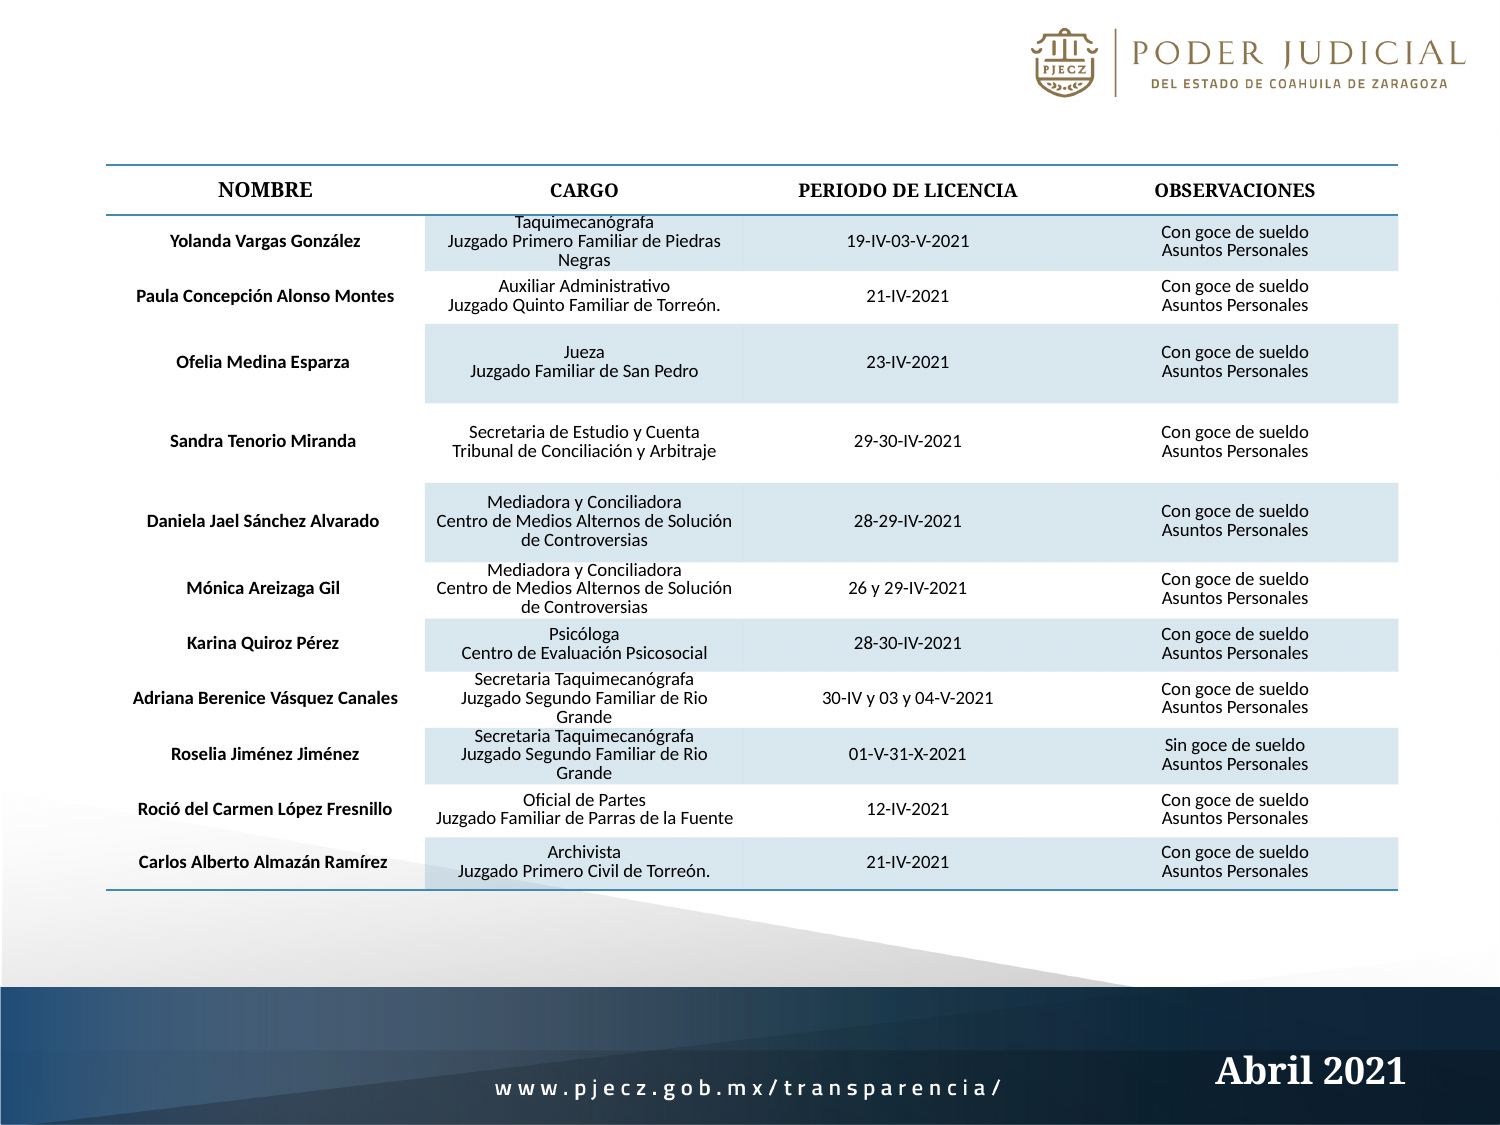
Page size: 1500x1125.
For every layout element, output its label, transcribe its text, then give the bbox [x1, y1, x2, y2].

table_cell Con goce de sueldo Asuntos Personales [1072, 403, 1398, 483]
table_cell Con goce de sueldo Asuntos Personales [1072, 483, 1398, 562]
table_cell Oficial de Partes Juzgado Familiar de Parras de la Fuente [425, 784, 744, 837]
table_cell Con goce de sueldo Asuntos Personales [1072, 837, 1398, 889]
table_cell Roselia Jiménez Jiménez [106, 728, 425, 784]
table_cell Sin goce de sueldo Asuntos Personales [1072, 728, 1398, 784]
table_header PERIODO DE LICENCIA [744, 166, 1072, 214]
table_cell Con goce de sueldo Asuntos Personales [1072, 672, 1398, 728]
table_header OBSERVACIONES [1072, 166, 1398, 214]
table_cell Mónica Areizaga Gil [106, 562, 425, 619]
table_cell 29-30-IV-2021 [744, 403, 1072, 483]
table_cell 23-IV-2021 [744, 324, 1072, 403]
table_cell Auxiliar Administrativo Juzgado Quinto Familiar de Torreón. [425, 271, 744, 324]
table_cell Mediadora y Conciliadora Centro de Medios Alternos de Solución de Controversias [425, 483, 744, 562]
table_cell 12-IV-2021 [744, 784, 1072, 837]
table_cell Secretaria de Estudio y Cuenta Tribunal de Conciliación y Arbitraje [425, 403, 744, 483]
table_cell Con goce de sueldo Asuntos Personales [1072, 216, 1398, 271]
table_cell Sandra Tenorio Miranda [106, 403, 425, 483]
table_cell 21-IV-2021 [744, 271, 1072, 324]
table_cell Karina Quiroz Pérez [106, 619, 425, 672]
table_cell Con goce de sueldo Asuntos Personales [1072, 619, 1398, 672]
table_cell Archivista Juzgado Primero Civil de Torreón. [425, 837, 744, 889]
table_cell Daniela Jael Sánchez Alvarado [106, 483, 425, 562]
table_cell 21-IV-2021 [744, 837, 1072, 889]
table_cell Adriana Berenice Vásquez Canales [106, 672, 425, 728]
table_header NOMBRE [106, 166, 425, 214]
picture [0, 0, 1500, 1125]
table_cell Roció del Carmen López Fresnillo [106, 784, 425, 837]
table_cell 28-30-IV-2021 [744, 619, 1072, 672]
table_cell Secretaria Taquimecanógrafa Juzgado Segundo Familiar de Rio Grande [425, 728, 744, 784]
table_cell 26 y 29-IV-2021 [744, 562, 1072, 619]
table_cell Con goce de sueldo Asuntos Personales [1072, 271, 1398, 324]
table_cell 30-IV y 03 y 04-V-2021 [744, 672, 1072, 728]
table_cell 19-IV-03-V-2021 [744, 216, 1072, 271]
table_cell 28-29-IV-2021 [744, 483, 1072, 562]
table_cell Secretaria Taquimecanógrafa Juzgado Segundo Familiar de Rio Grande [425, 672, 744, 728]
table_cell Con goce de sueldo Asuntos Personales [1072, 324, 1398, 403]
table_cell Ofelia Medina Esparza [106, 324, 425, 403]
table_cell Con goce de sueldo Asuntos Personales [1072, 784, 1398, 837]
text_box Abril 2021 [1139, 1039, 1483, 1099]
table_cell Psicóloga Centro de Evaluación Psicosocial [425, 619, 744, 672]
table_cell Yolanda Vargas González [106, 216, 425, 271]
table_cell Jueza Juzgado Familiar de San Pedro [425, 324, 744, 403]
table_cell Paula Concepción Alonso Montes [106, 271, 425, 324]
table_cell Mediadora y Conciliadora Centro de Medios Alternos de Solución de Controversias [425, 562, 744, 619]
table_cell Carlos Alberto Almazán Ramírez [106, 837, 425, 889]
table_cell Taquimecanógrafa Juzgado Primero Familiar de Piedras Negras [425, 216, 744, 271]
table_cell Con goce de sueldo Asuntos Personales [1072, 562, 1398, 619]
table_cell 01-V-31-X-2021 [744, 728, 1072, 784]
table_header CARGO [425, 166, 744, 214]
